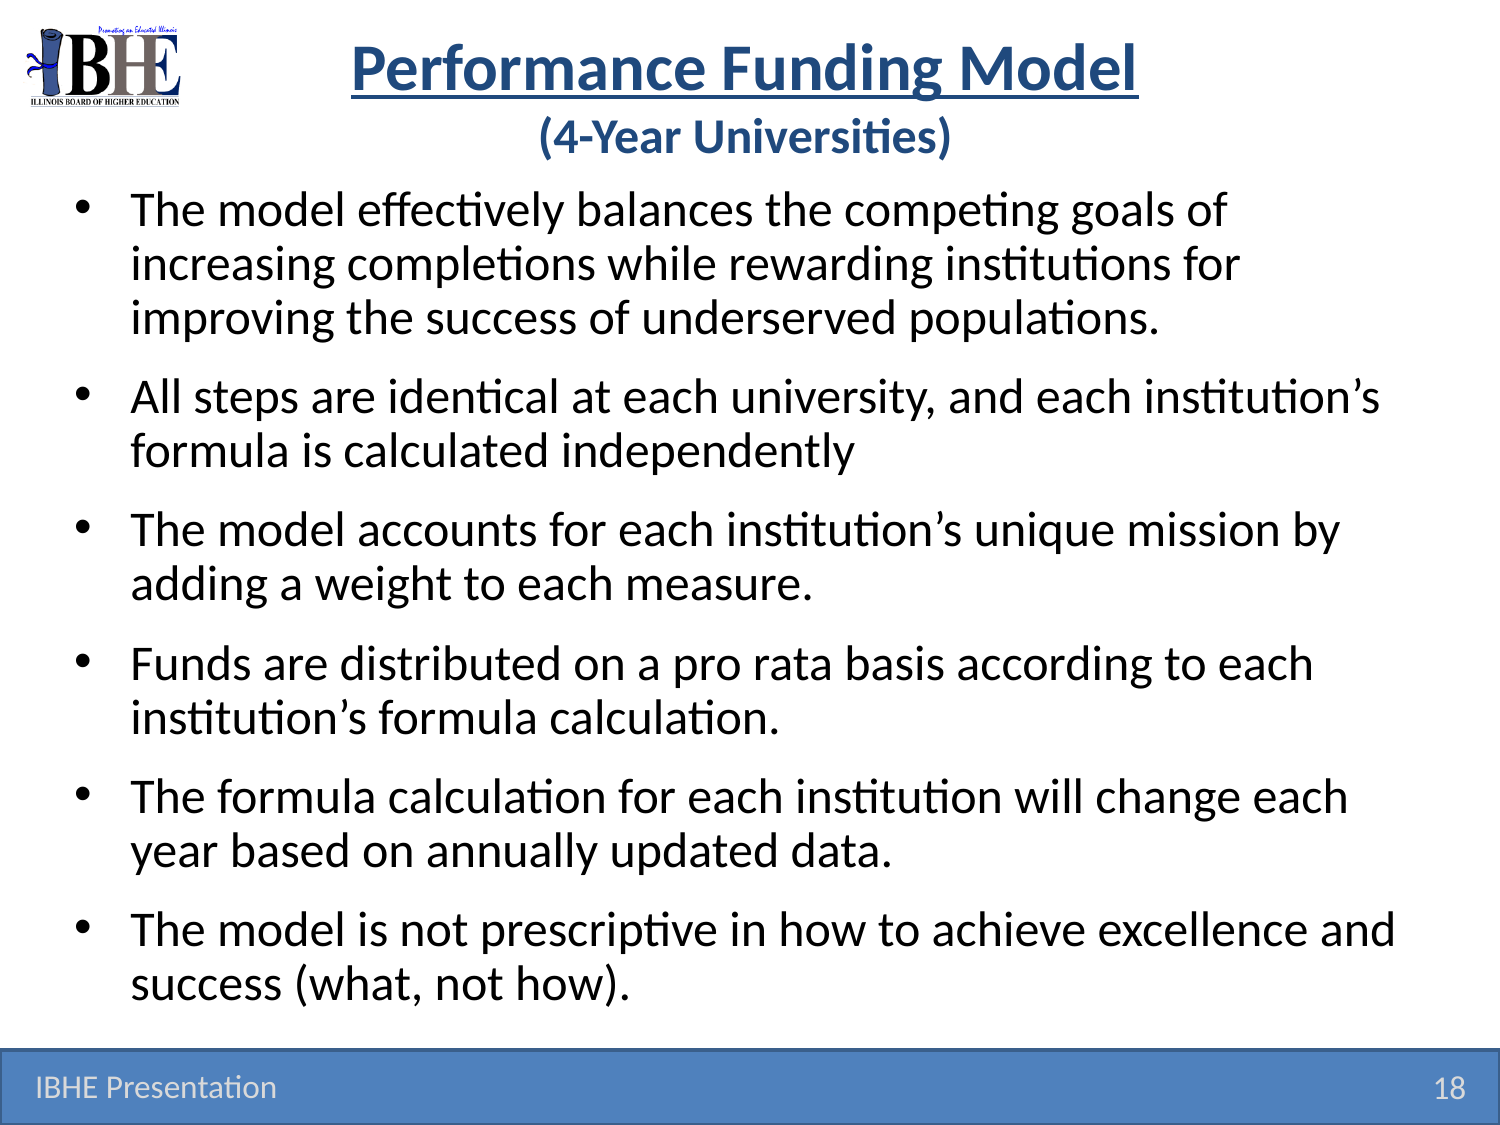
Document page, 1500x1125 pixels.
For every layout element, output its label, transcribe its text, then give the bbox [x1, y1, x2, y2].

list The model effectively balances the competing goals of increasing completions while rewarding institutions for improving the success of underserved populations. All steps are identical at each university, and each institution’s formula is calculated independently The model accounts for each institution’s unique mission by adding a weight to each measure. Funds are distributed on a pro rata basis according to each institution’s formula calculation. The formula calculation for each institution will change each year based on annually updated data. The model is not prescriptive in how to achieve excellence and success (what, not how). [58, 174, 1447, 1011]
footer IBHE Presentation [20, 1055, 496, 1116]
picture [23, 23, 70, 107]
slide_number 18 [1407, 1056, 1482, 1117]
title Performance Funding Model (4-Year Universities) [70, 0, 1421, 174]
